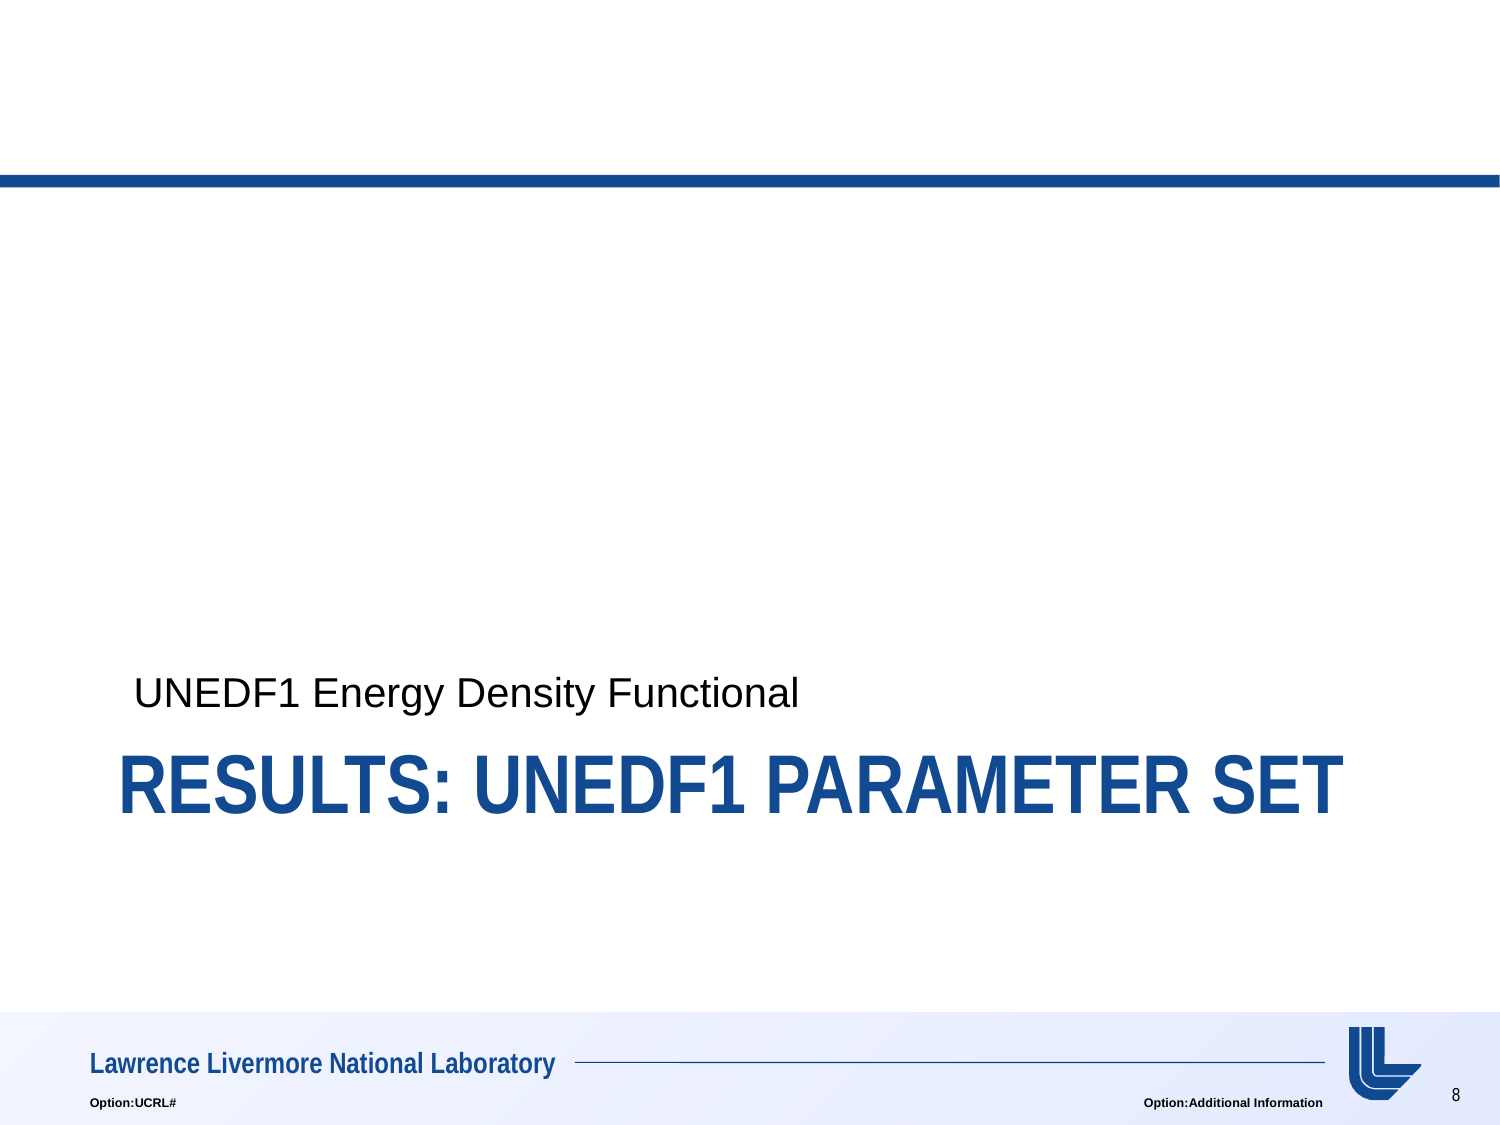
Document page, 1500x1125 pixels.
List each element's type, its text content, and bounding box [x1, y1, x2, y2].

title Results: UNEDF1 parameter set [118, 722, 1500, 947]
picture [1337, 1024, 1425, 1109]
list UNEDF1 Energy Density Functional [118, 476, 1394, 724]
